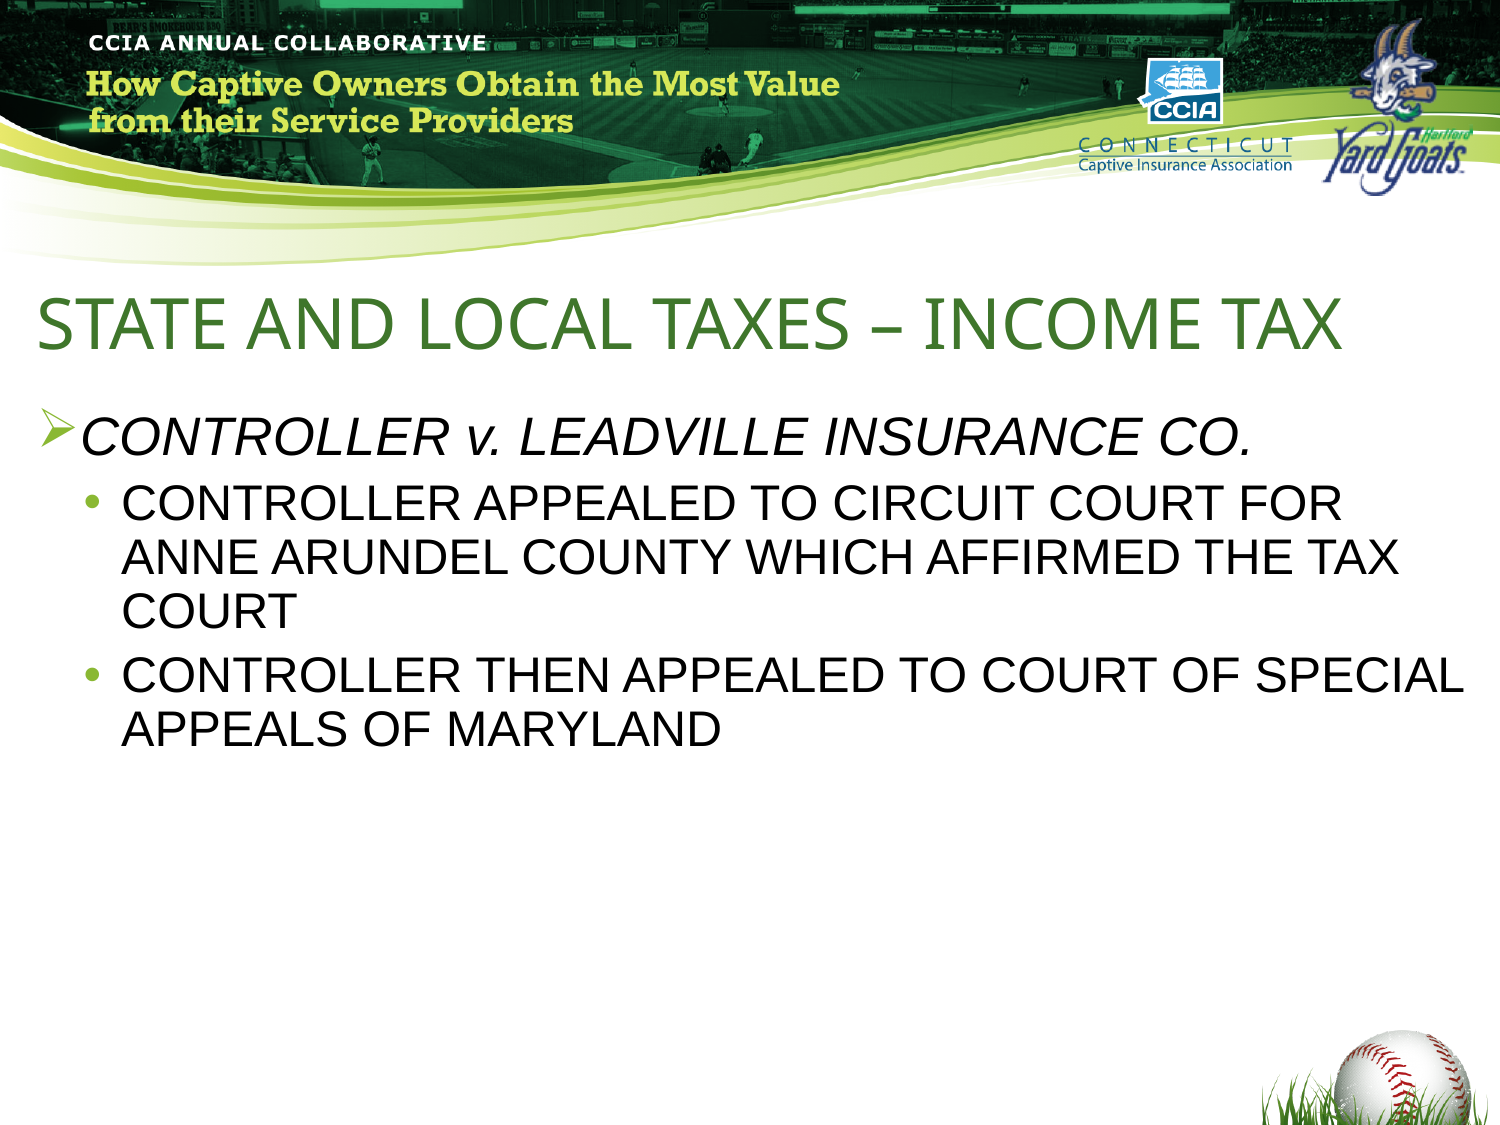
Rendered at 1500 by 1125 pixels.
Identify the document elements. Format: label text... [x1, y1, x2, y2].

picture [0, 0, 1500, 1125]
list CONTROLLER v. LEADVILLE INSURANCE CO. CONTROLLER APPEALED TO CIRCUIT COURT FOR ANNE ARUNDEL COUNTY WHICH AFFIRMED THE TAX COURT CONTROLLER THEN APPEALED TO COURT OF SPECIAL APPEALS OF MARYLAND [21, 401, 1481, 989]
